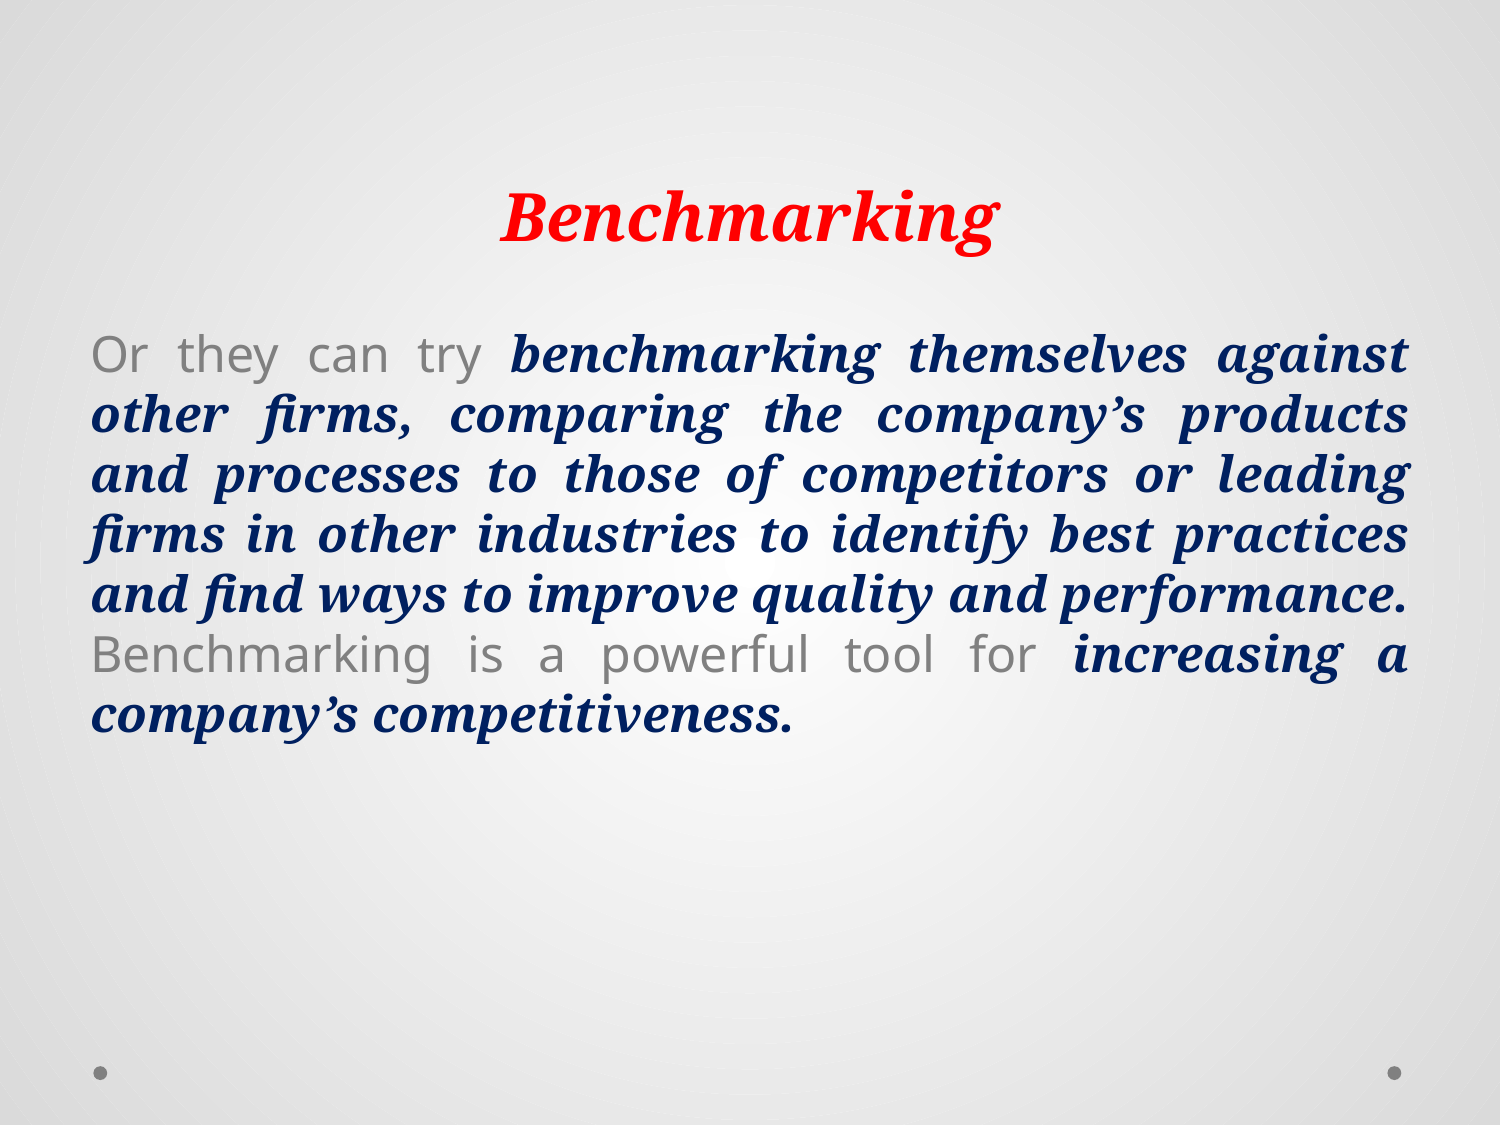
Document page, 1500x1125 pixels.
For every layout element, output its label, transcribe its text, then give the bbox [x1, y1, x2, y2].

list Or they can try benchmarking themselves against other firms, comparing the company’s products and processes to those of competitors or leading firms in other industries to identify best practices and find ways to improve quality and performance. Benchmarking is a powerful tool for increasing a company’s competitiveness. [75, 314, 1425, 1005]
title Benchmarking [75, 0, 1425, 263]
